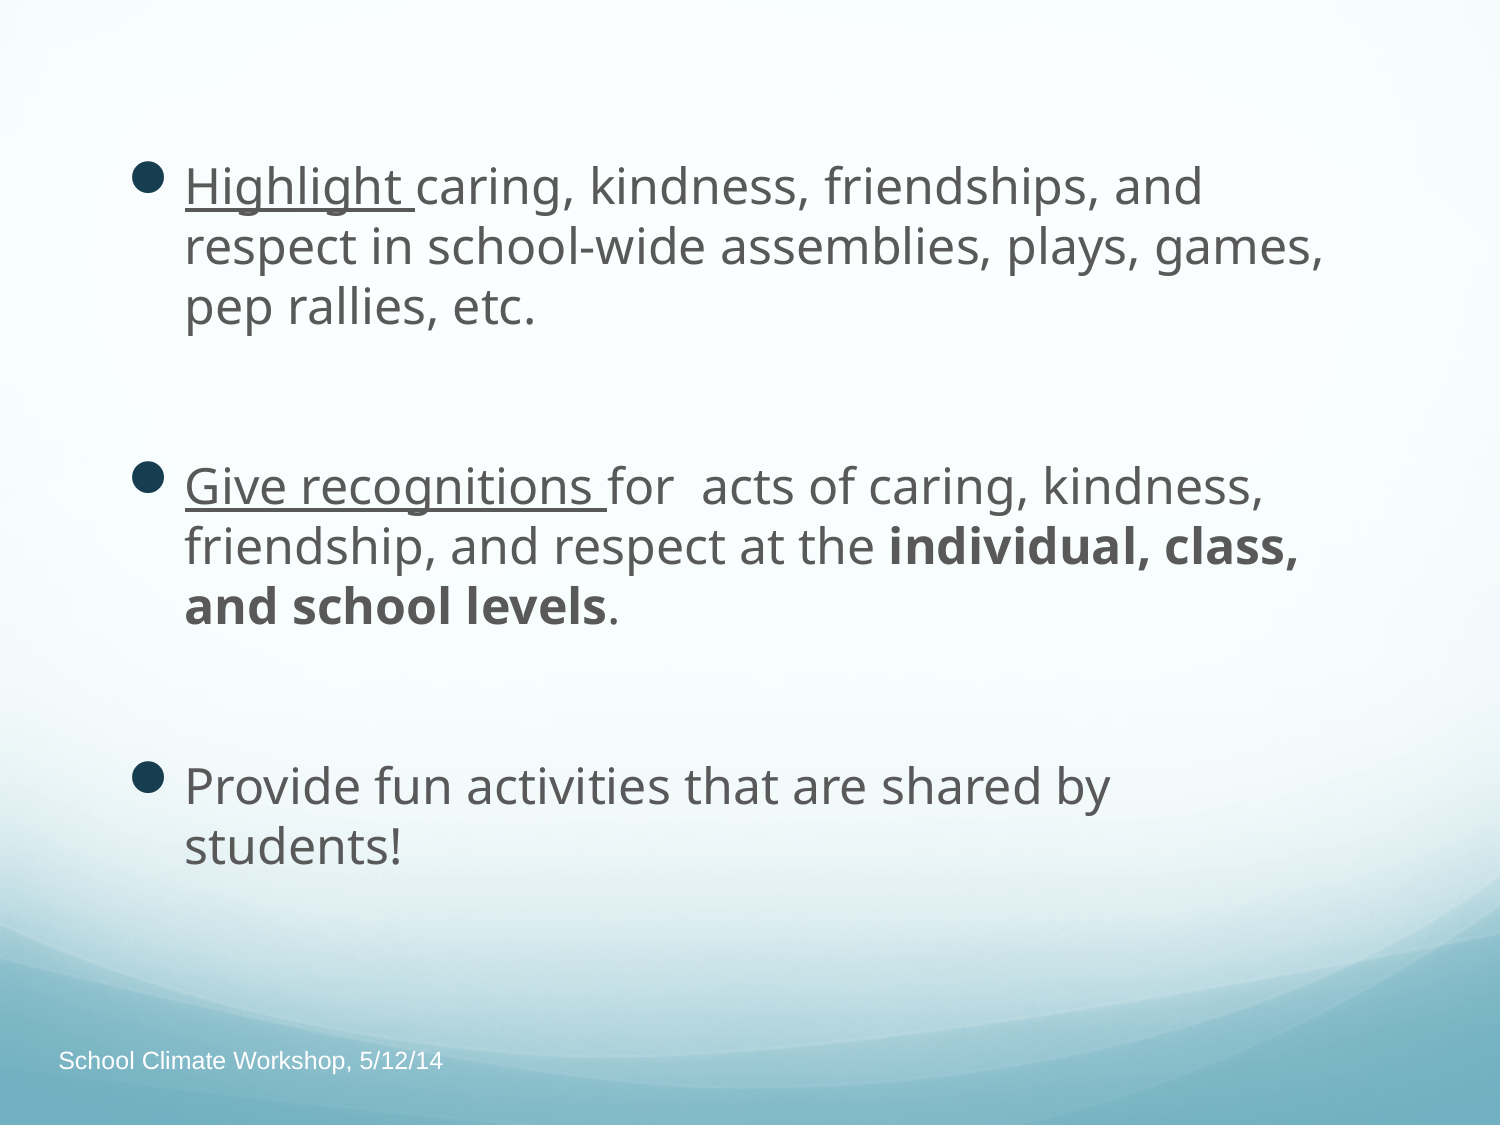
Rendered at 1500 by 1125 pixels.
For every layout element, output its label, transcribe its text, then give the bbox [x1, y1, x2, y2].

footer School Climate Workshop, 5/12/14 [43, 1029, 112, 1090]
list Highlight caring, kindness, friendships, and respect in school-wide assemblies, plays, games, pep rallies, etc. Give recognitions for acts of caring, kindness, friendship, and respect at the individual, class, and school levels. Provide fun activities that are shared by students! [112, 146, 1351, 1125]
